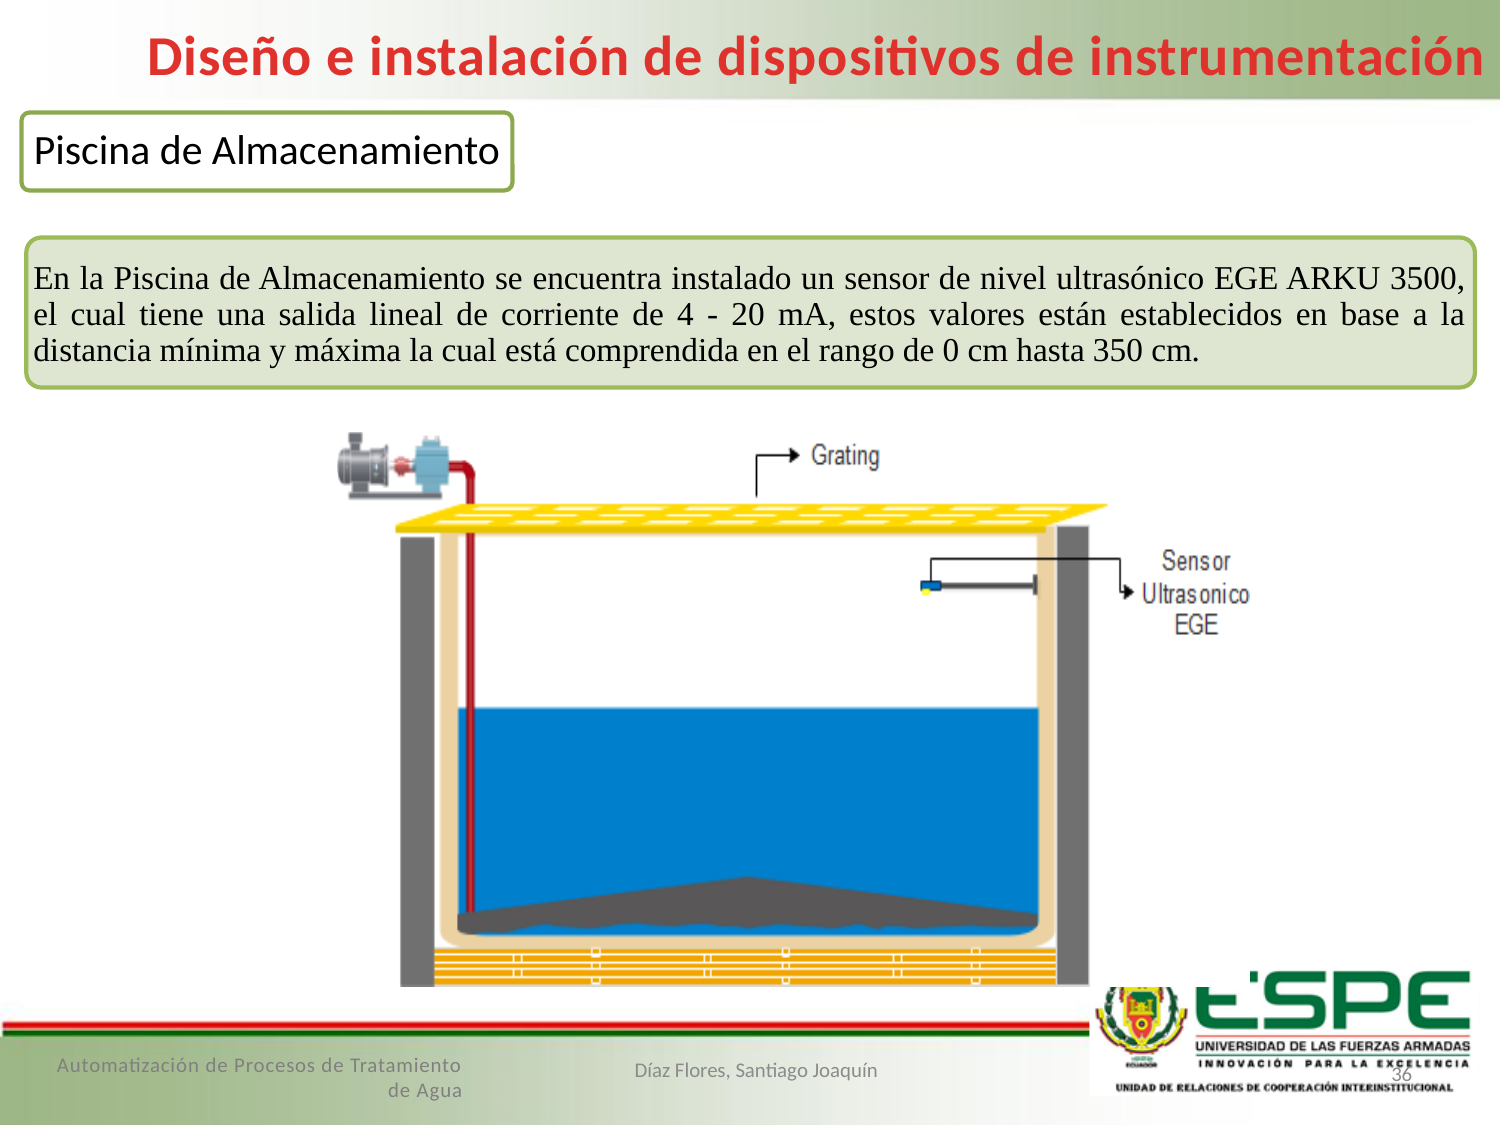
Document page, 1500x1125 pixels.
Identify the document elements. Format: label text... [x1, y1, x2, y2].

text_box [26, 237, 1476, 388]
slide_number 36 [1074, 1042, 1425, 1103]
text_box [21, 112, 513, 191]
text_box Diseño e instalación de dispositivos de instrumentación [112, 12, 1500, 93]
footer Díaz Flores, Santiago Joaquín [512, 1042, 1000, 1096]
picture [0, 0, 1500, 1125]
slide_number Automatización de Procesos de Tratamiento de Agua [24, 1042, 475, 1110]
